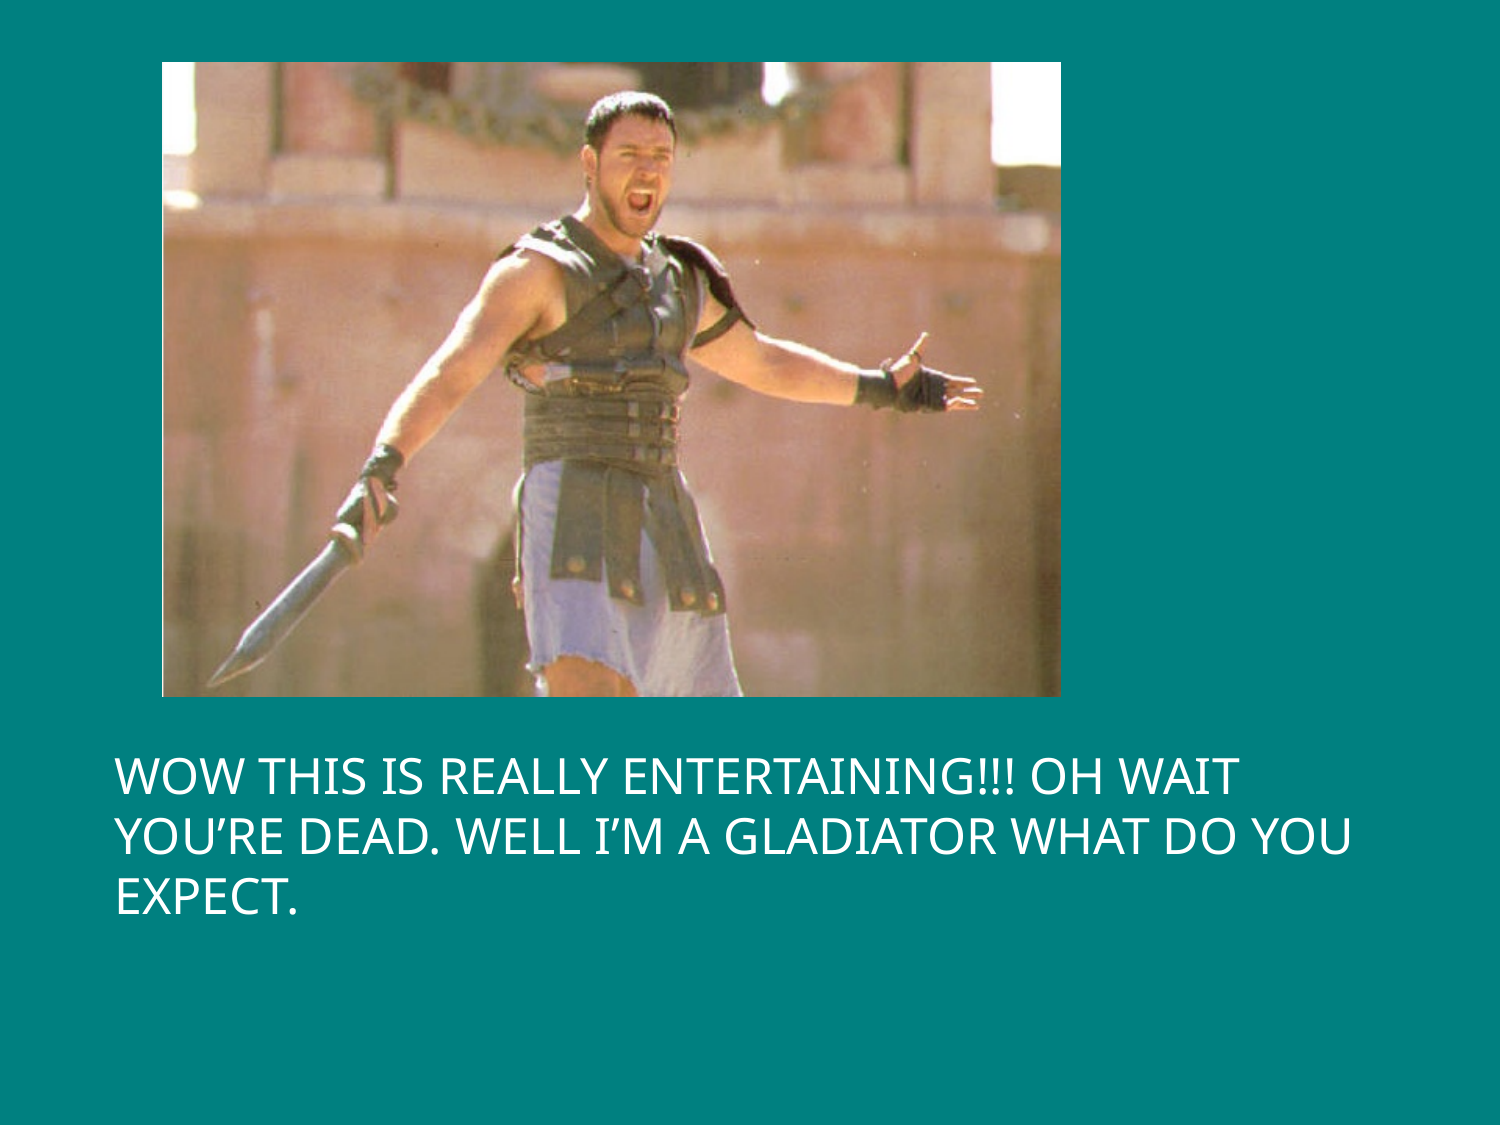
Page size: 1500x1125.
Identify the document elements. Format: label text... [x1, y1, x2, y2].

picture [162, 62, 1061, 697]
text_box WOW THIS IS REALLY ENTERTAINING!!! OH WAIT YOU’RE DEAD. WELL I’M A GLADIATOR WHAT DO YOU EXPECT. [99, 737, 1400, 933]
